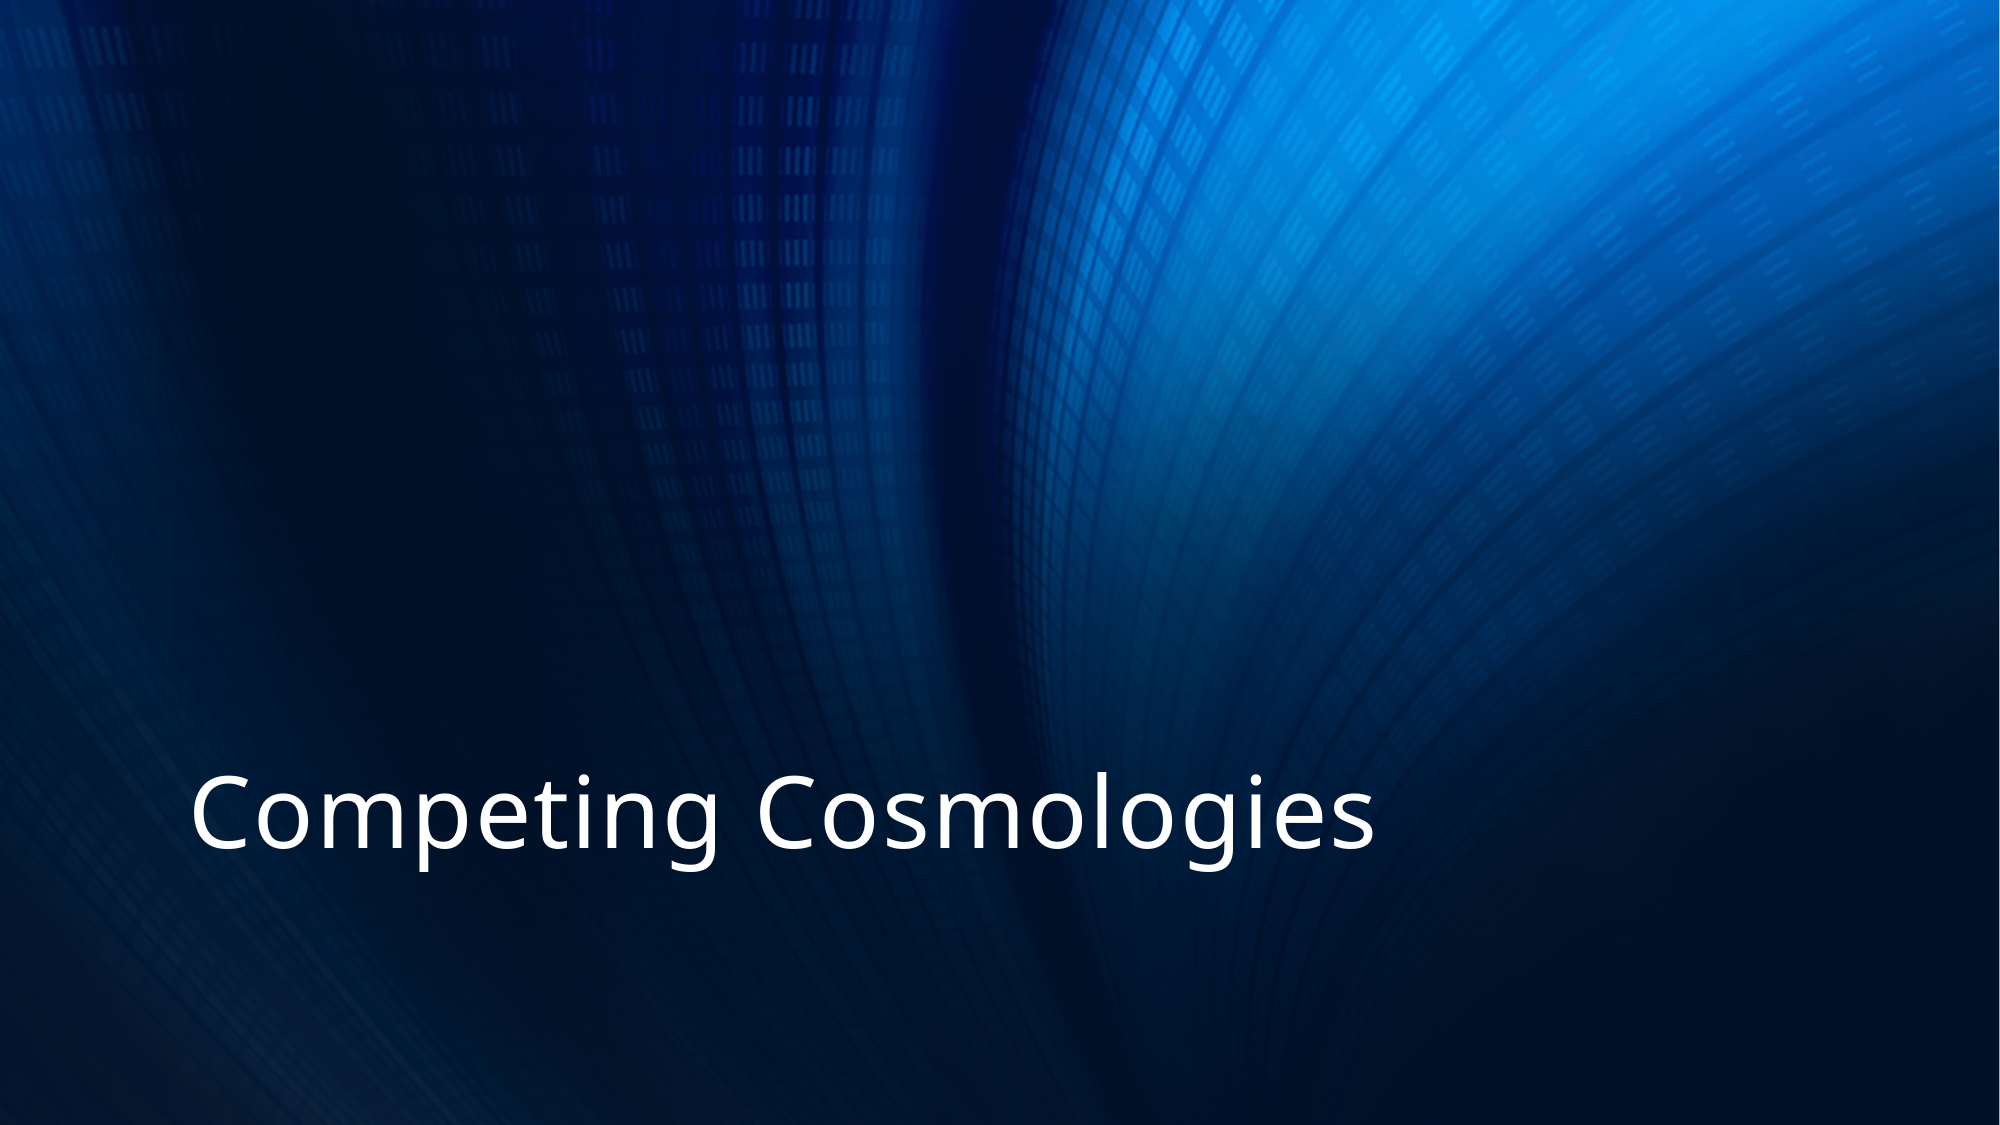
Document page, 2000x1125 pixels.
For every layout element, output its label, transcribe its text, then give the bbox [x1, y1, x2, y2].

title Competing Cosmologies [173, 412, 1600, 875]
picture [0, 0, 2000, 1125]
